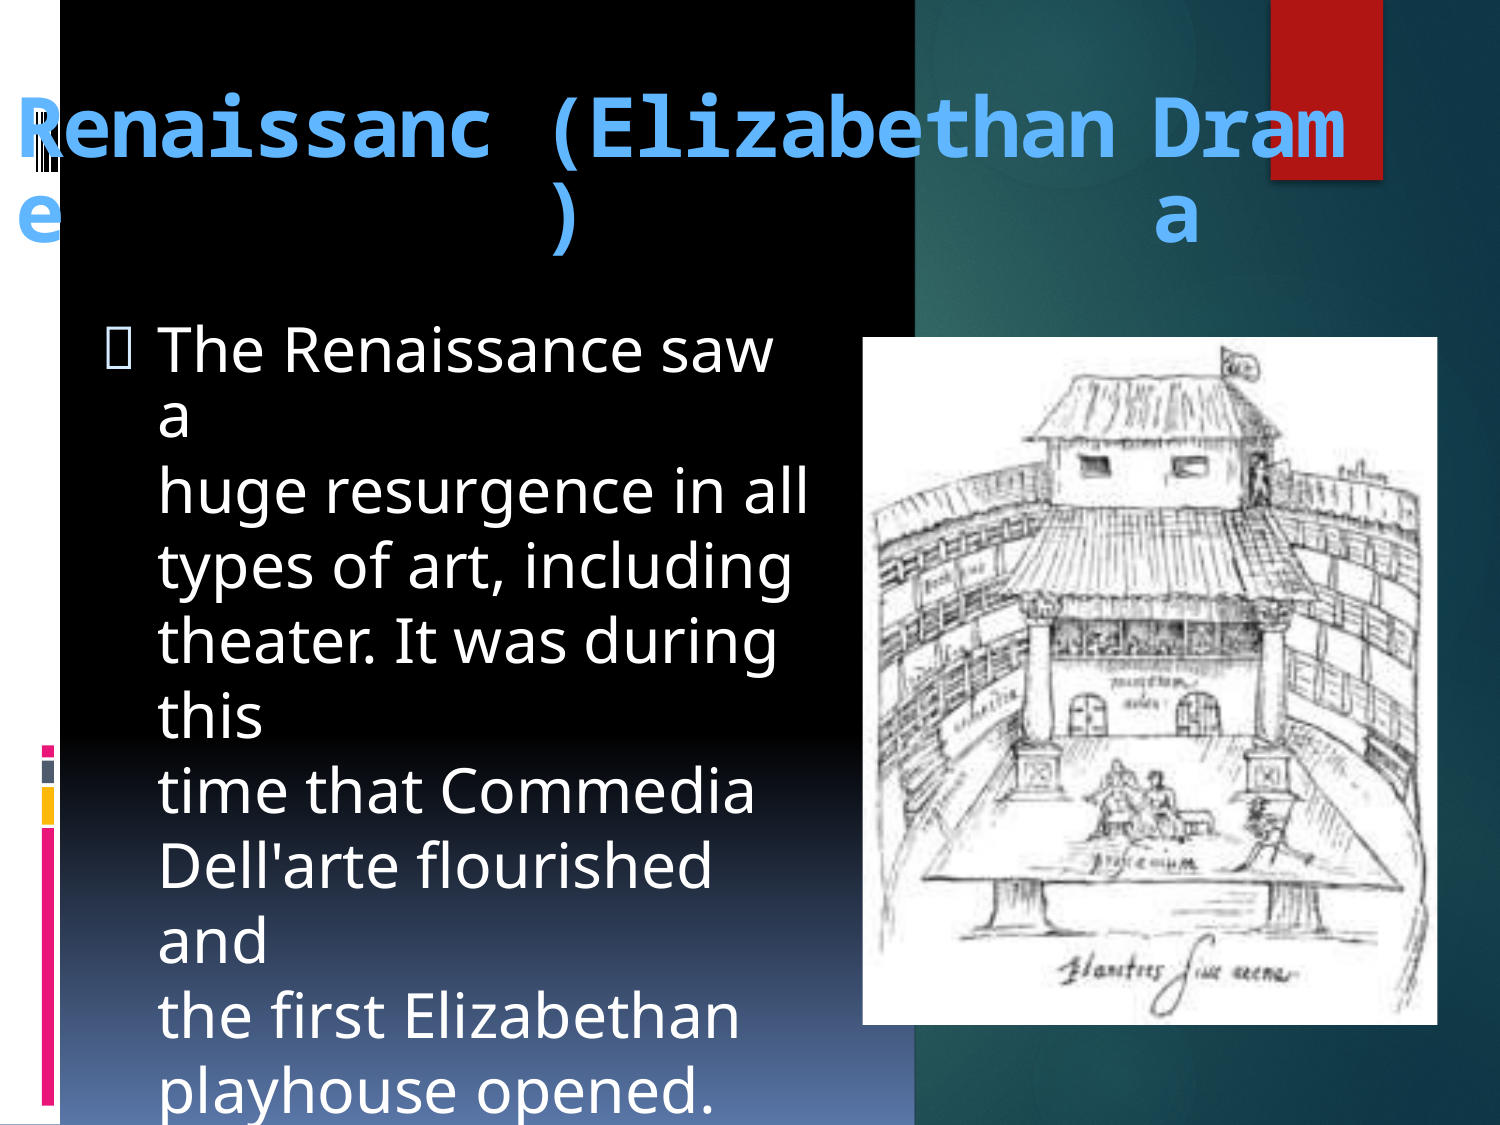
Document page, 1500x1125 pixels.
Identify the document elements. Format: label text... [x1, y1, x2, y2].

text_box [41, 758, 54, 785]
text_box [41, 785, 54, 826]
text_box [41, 745, 54, 758]
text_box Drama [1150, 84, 1386, 172]
text_box [862, 337, 1438, 1025]
text_box (Elizabethan) [537, 84, 1124, 172]
text_box Renaissance [12, 84, 511, 172]
text_box The Renaissance saw a huge resurgence in all types of art, including theater. It was during this time that Commedia Dell'arte flourished and the first Elizabethan playhouse opened. [155, 317, 822, 910]
text_box  [99, 315, 140, 380]
text_box [41, 826, 54, 1106]
text_box [60, 0, 1500, 1125]
text_box [0, 0, 60, 1125]
